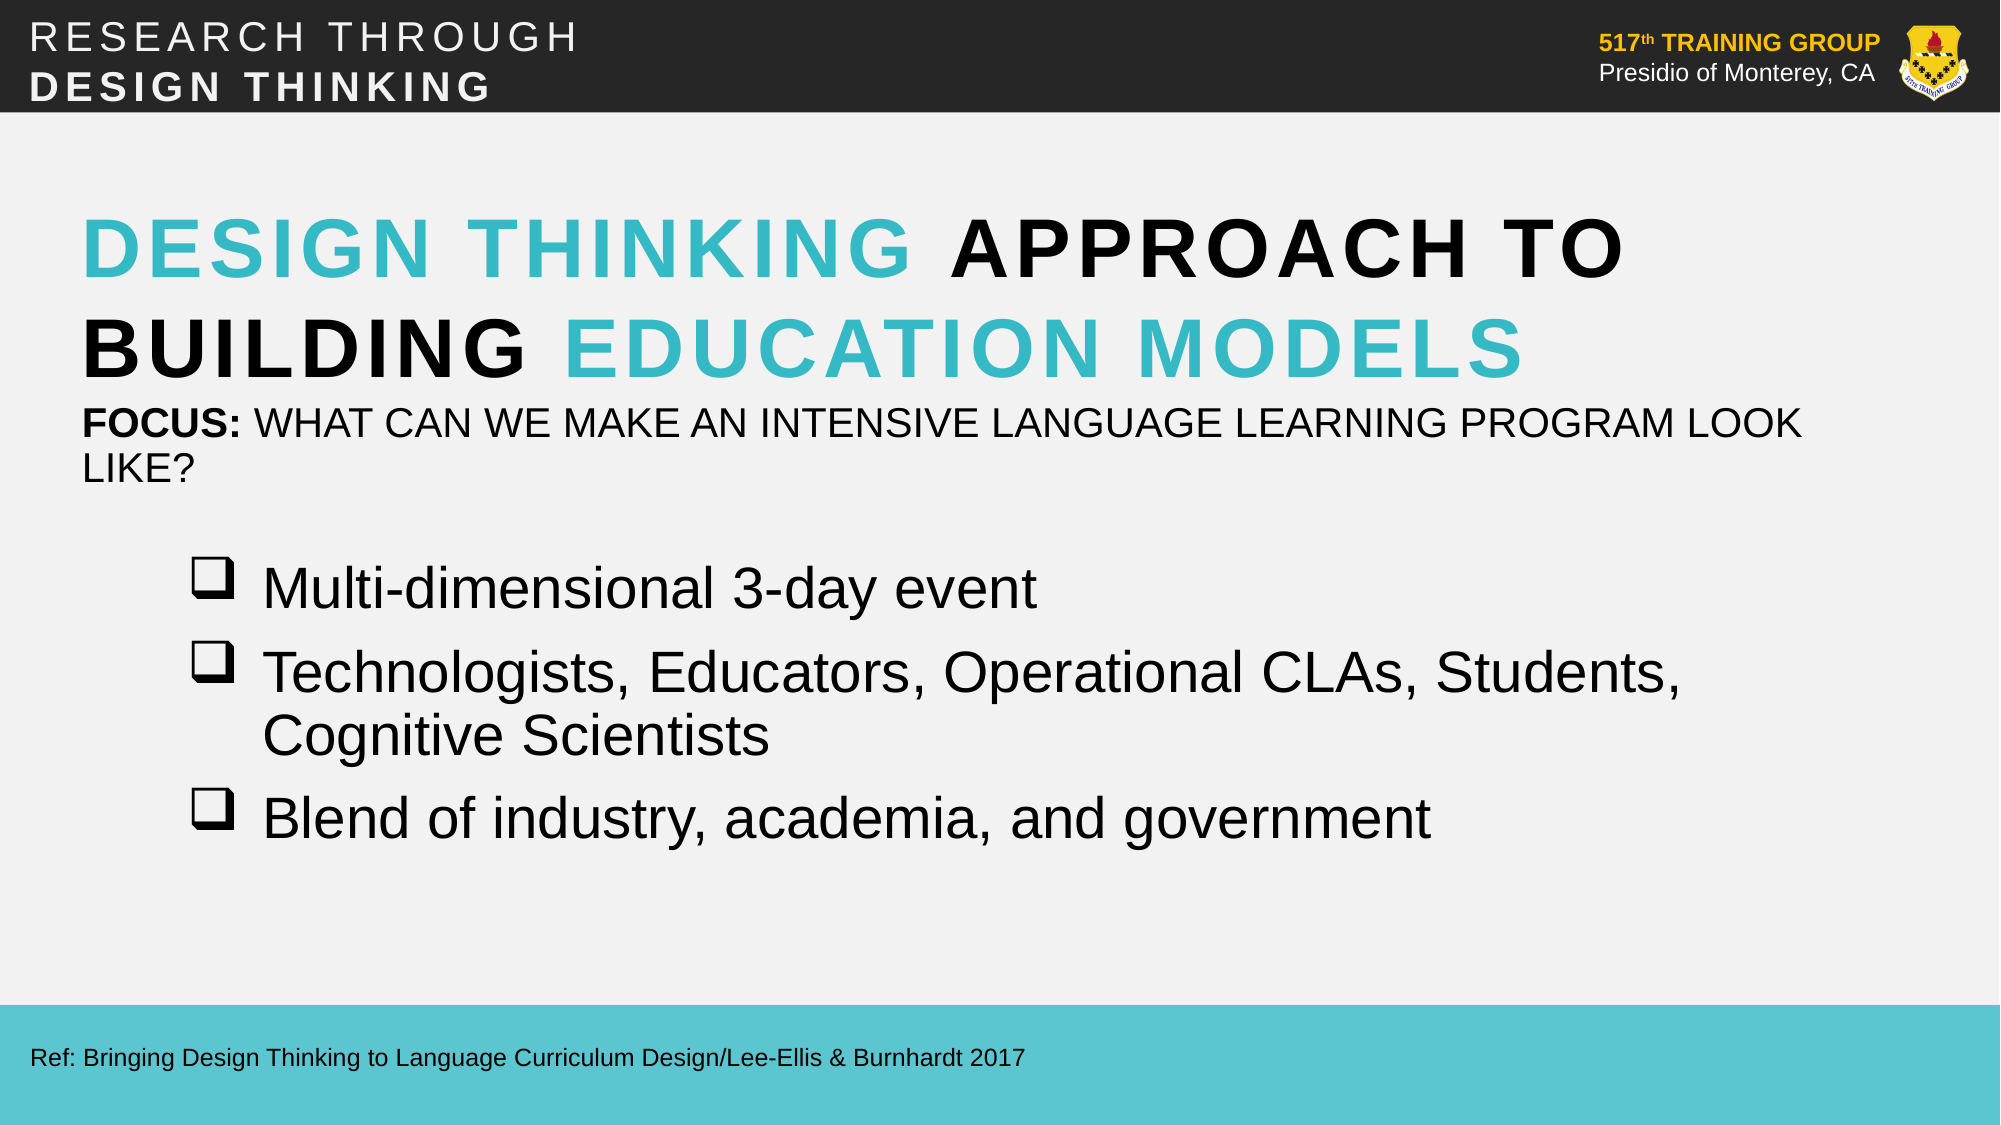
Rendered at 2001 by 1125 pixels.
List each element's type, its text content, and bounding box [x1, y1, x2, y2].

text_box [0, 113, 2000, 1006]
text_box Multi-dimensional 3-day event Technologists, Educators, Operational CLAs, Students, Cognitive Scientists Blend of industry, academia, and government [172, 550, 1944, 915]
text_box DESIGN THINKING APPROACH TO BUILDING EDUCATION MODELS [66, 186, 1876, 393]
text_box [0, 0, 2000, 113]
text_box FOCUS: WHAT CAN WE MAKE AN INTENSIVE LANGUAGE LEARNING PROGRAM LOOK LIKE? [66, 393, 1876, 635]
text_box RESEARCH THROUGH DESIGN THINKING [13, 1, 1125, 117]
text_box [1584, 19, 1969, 102]
text_box Ref: Bringing Design Thinking to Language Curriculum Design/Lee-Ellis & Burnhardt 2017 [15, 1034, 1044, 1110]
text_box [0, 1006, 2000, 1125]
